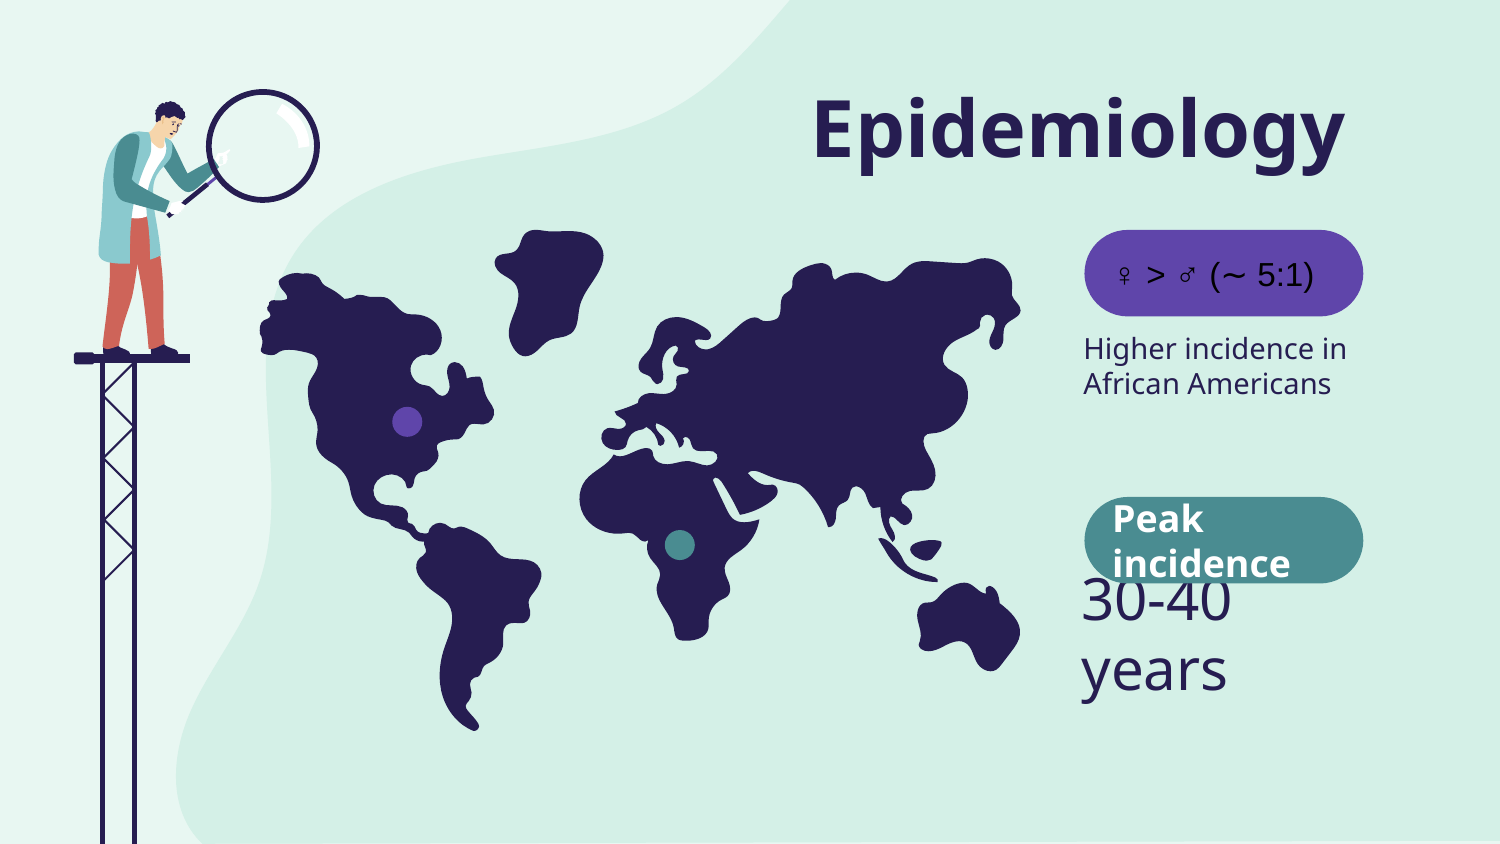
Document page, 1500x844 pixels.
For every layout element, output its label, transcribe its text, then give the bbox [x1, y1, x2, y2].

subtitle Higher incidence in African Americans [1068, 334, 1384, 396]
text_box Peak incidence [1084, 496, 1364, 584]
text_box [73, 88, 320, 844]
subtitle 30-40 years [1066, 601, 1382, 663]
text_box ♀ > ♂ (∼ 5:1) [1084, 229, 1364, 317]
title Epidemiology [432, 63, 1382, 161]
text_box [326, 229, 1022, 732]
